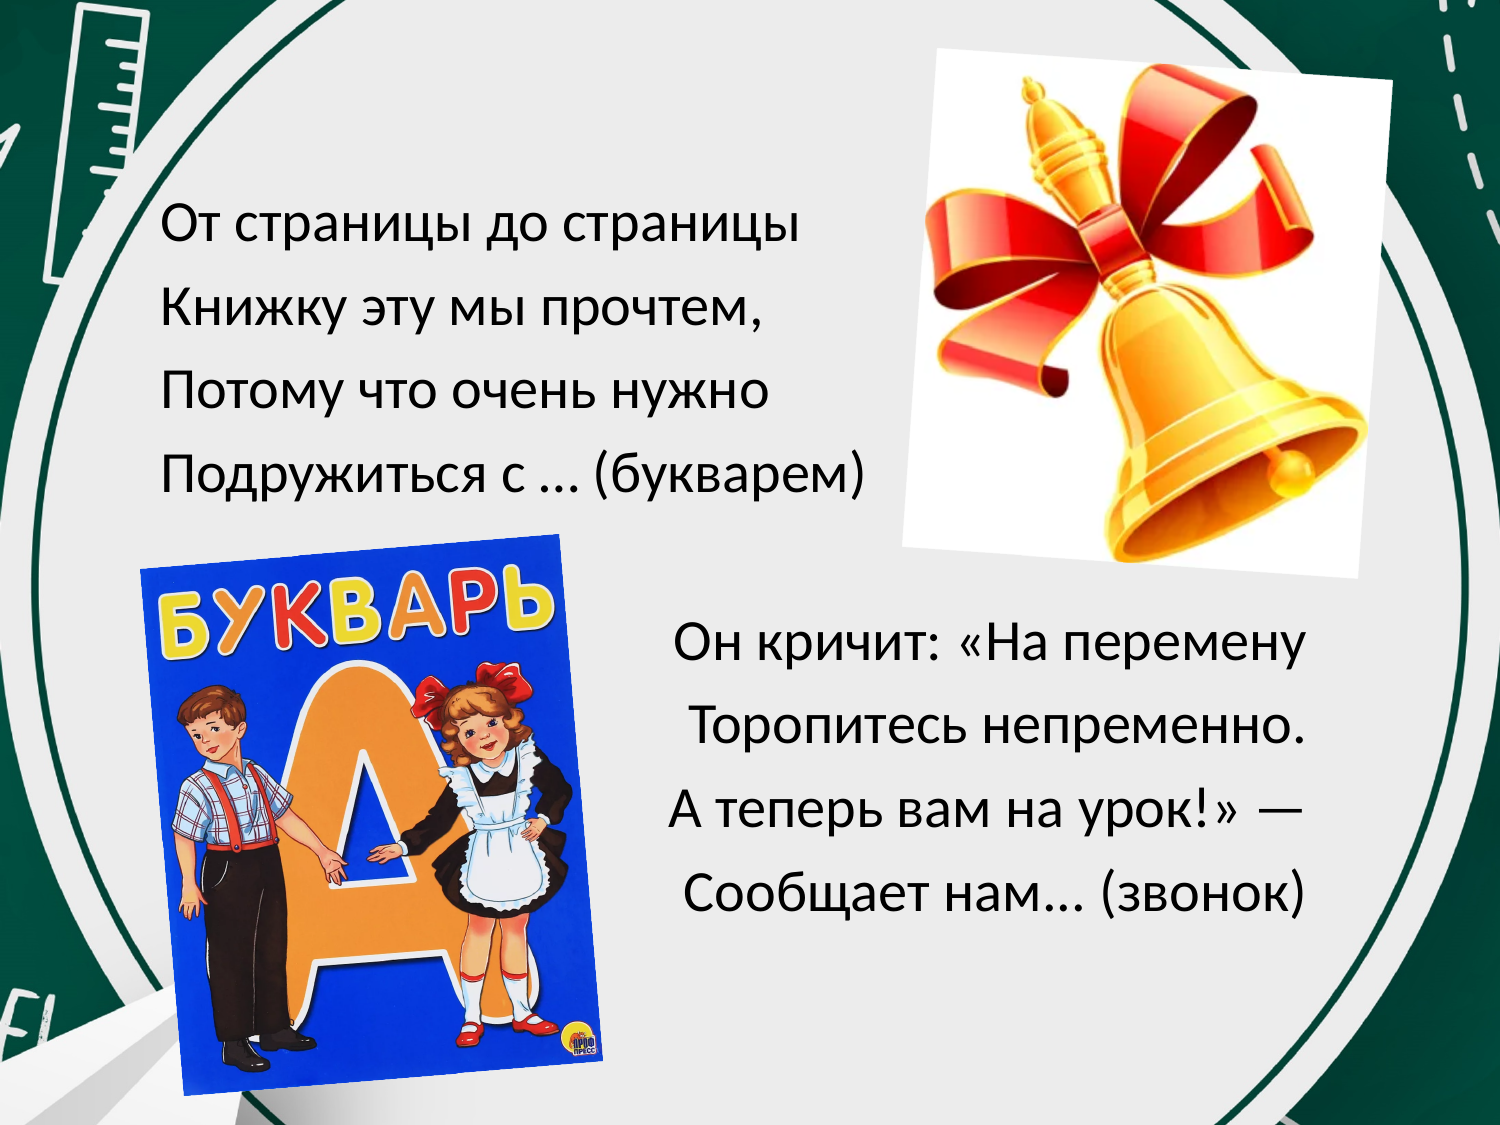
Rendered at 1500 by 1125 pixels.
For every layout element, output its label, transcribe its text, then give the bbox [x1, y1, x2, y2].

picture [0, 0, 1500, 1125]
list От страницы до страницы Книжку эту мы прочтем, Потому что очень нужно Подружиться с … (букварем) Он кричит: «На перемену Торопитесь непременно. А теперь вам на урок!» — Сообщает нам... (звонок) [145, 183, 1323, 1043]
